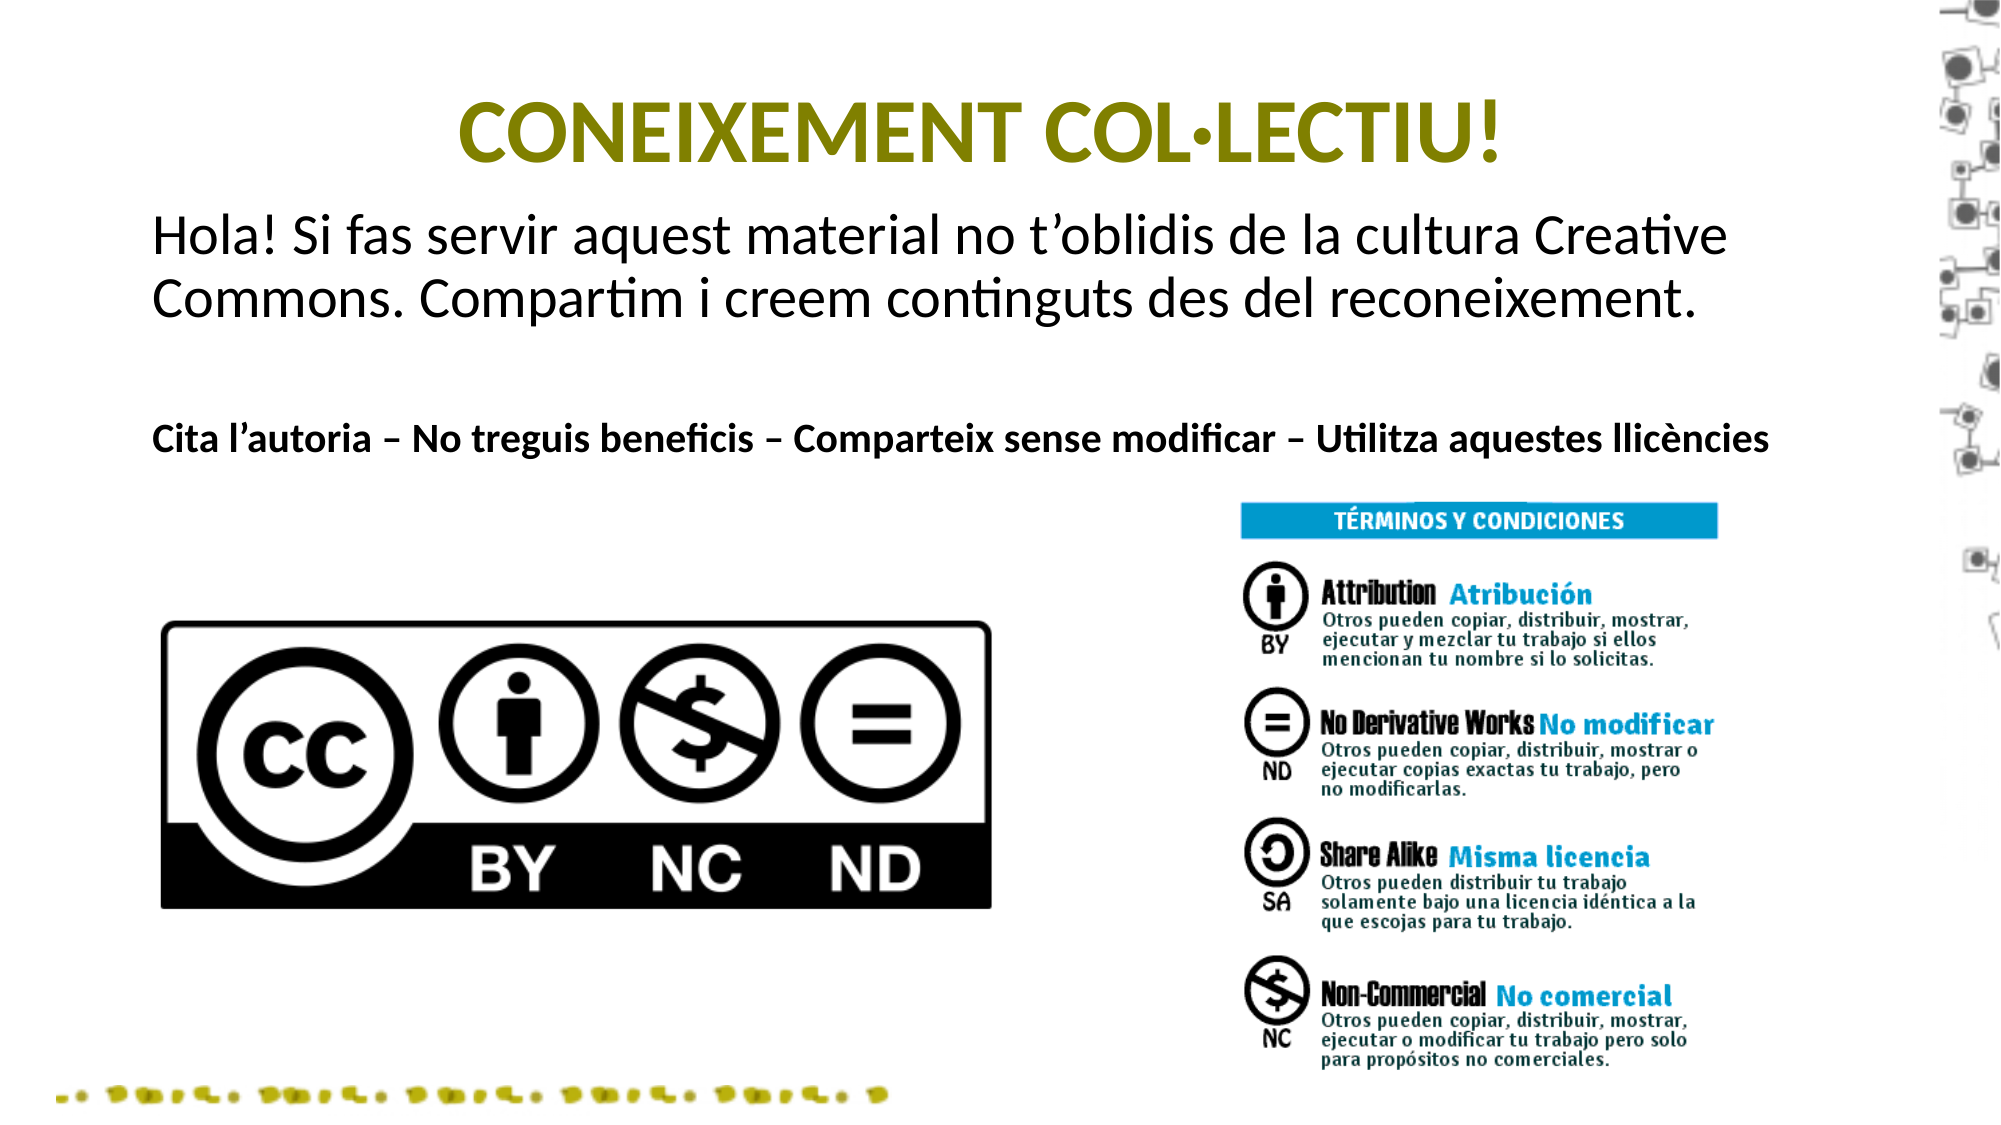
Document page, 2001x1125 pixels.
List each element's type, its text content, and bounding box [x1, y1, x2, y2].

picture [1235, 486, 1732, 1083]
picture [1538, 1, 2000, 862]
picture [153, 608, 1000, 922]
title CONEIXEMENT COL·LECTIU! [119, 24, 1845, 242]
picture [56, 1085, 892, 1116]
list Hola! Si fas servir aquest material no t’oblidis de la cultura Creative Commons. Compartim i creem continguts des del reconeixement. Cita l’autoria – No treguis beneficis – Comparteix sense modificar – Utilitza aquestes llicències [137, 196, 1863, 911]
